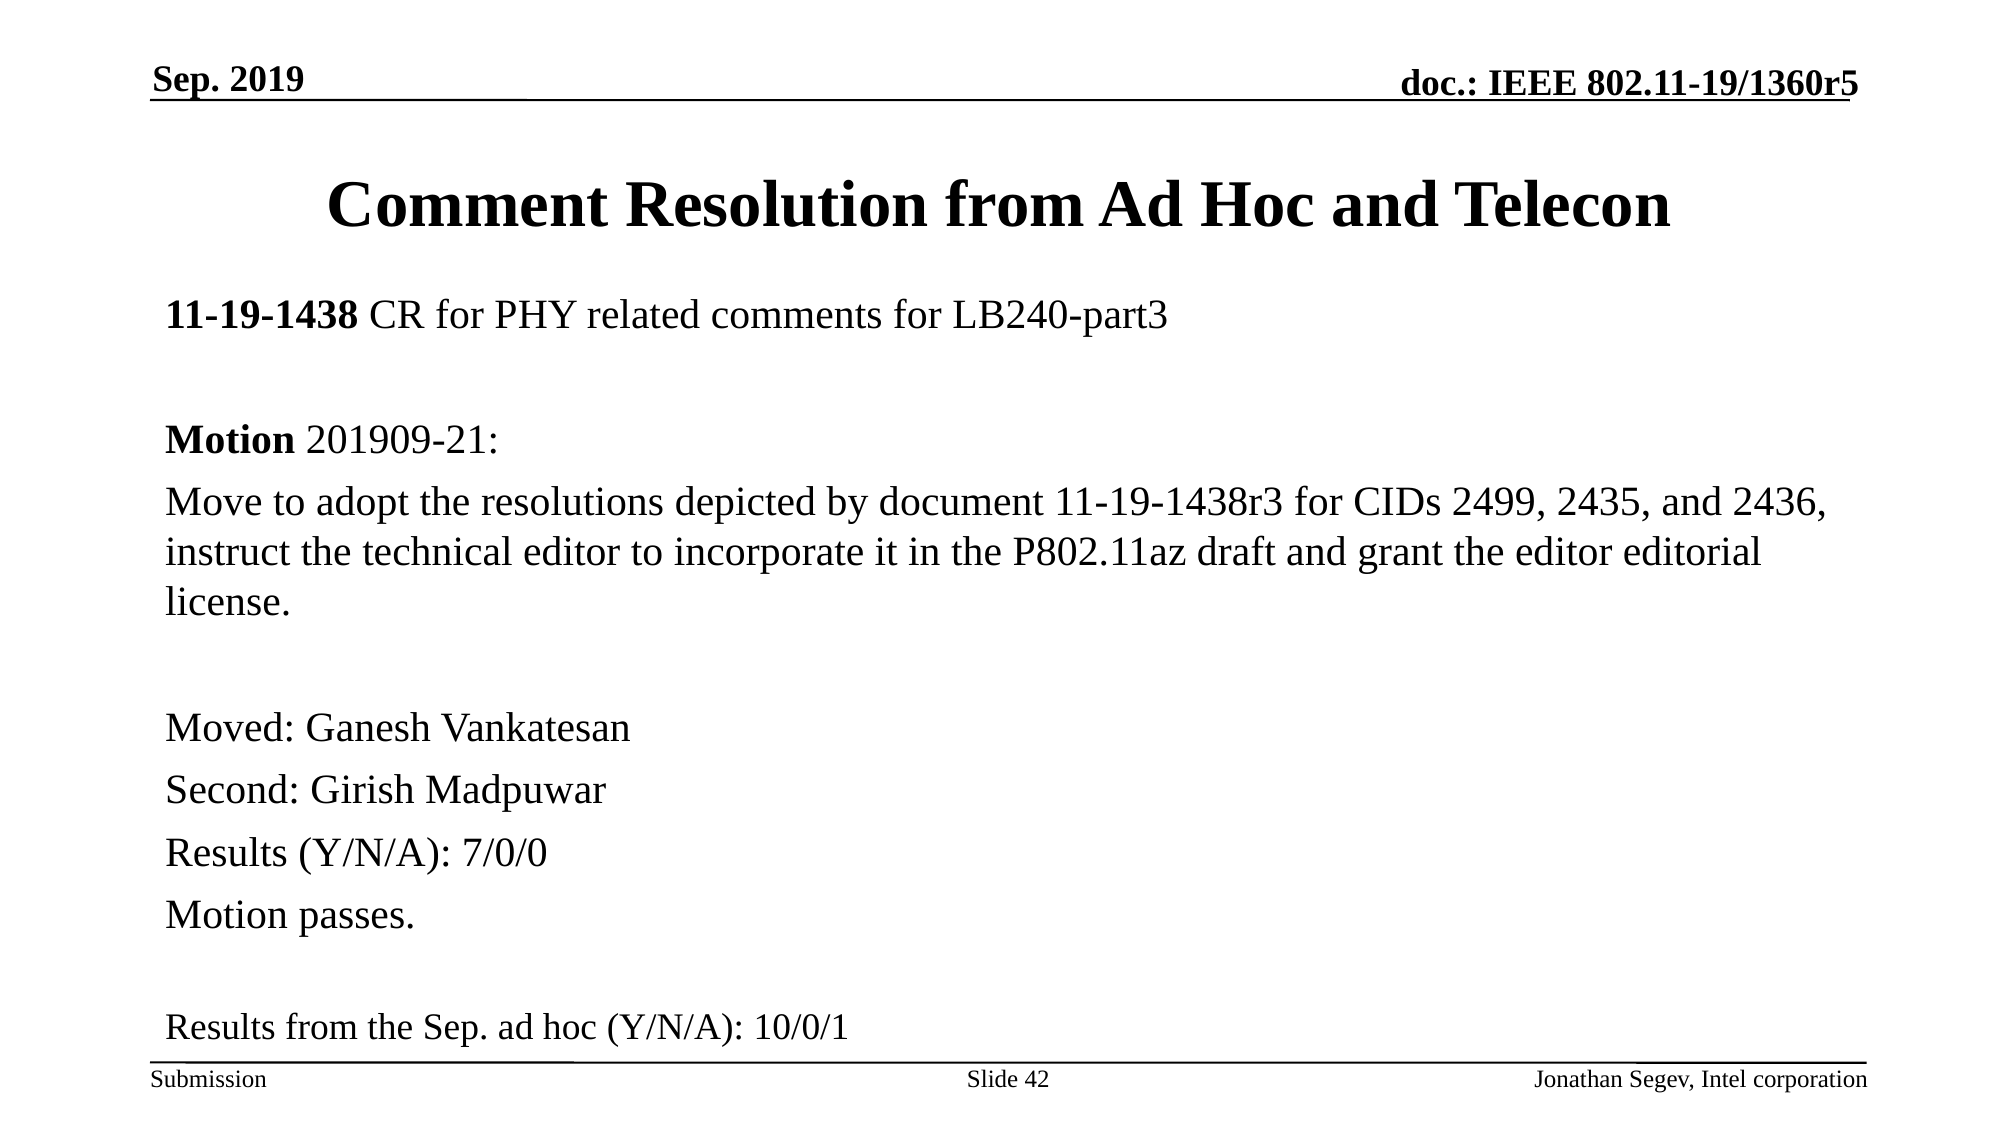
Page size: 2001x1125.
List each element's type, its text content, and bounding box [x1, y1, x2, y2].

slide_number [152, 54, 563, 100]
title Comment Resolution from Ad Hoc and Telecon [149, 112, 1850, 278]
list 11-19-1438 CR for PHY related comments for LB240-part3 Motion 201909-21: Move to adopt the resolutions depicted by document 11-19-1438r3 for CIDs 2499, 2435, and 2436, instruct the technical editor to incorporate it in the P802.11az draft and grant the editor editorial license. Moved: Ganesh Vankatesan Second: Girish Madpuwar Results (Y/N/A): 7/0/0 Motion passes. Results from the Sep. ad hoc (Y/N/A): 10/0/1 [149, 278, 1850, 1000]
slide_number Slide 42 [950, 1061, 1067, 1123]
footer Jonathan Segev, Intel corporation [1171, 1061, 1869, 1093]
